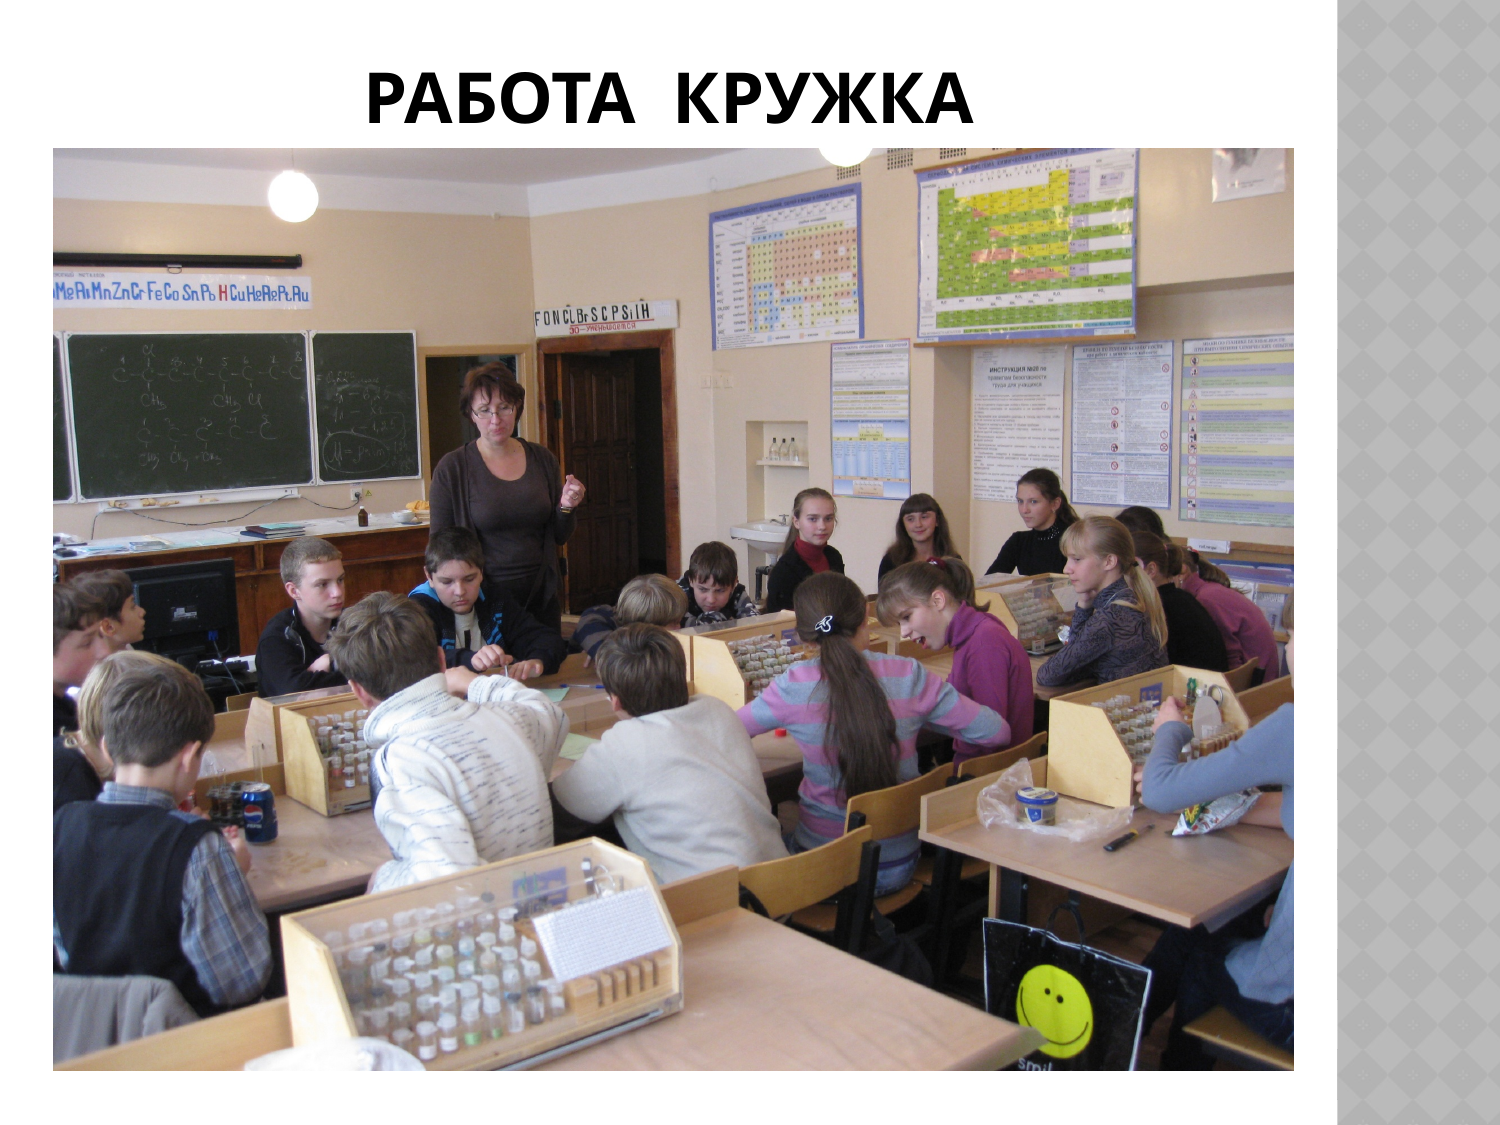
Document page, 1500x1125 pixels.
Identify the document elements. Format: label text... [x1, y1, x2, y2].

picture [52, 148, 1294, 1071]
title Работа кружка [75, 52, 1263, 138]
